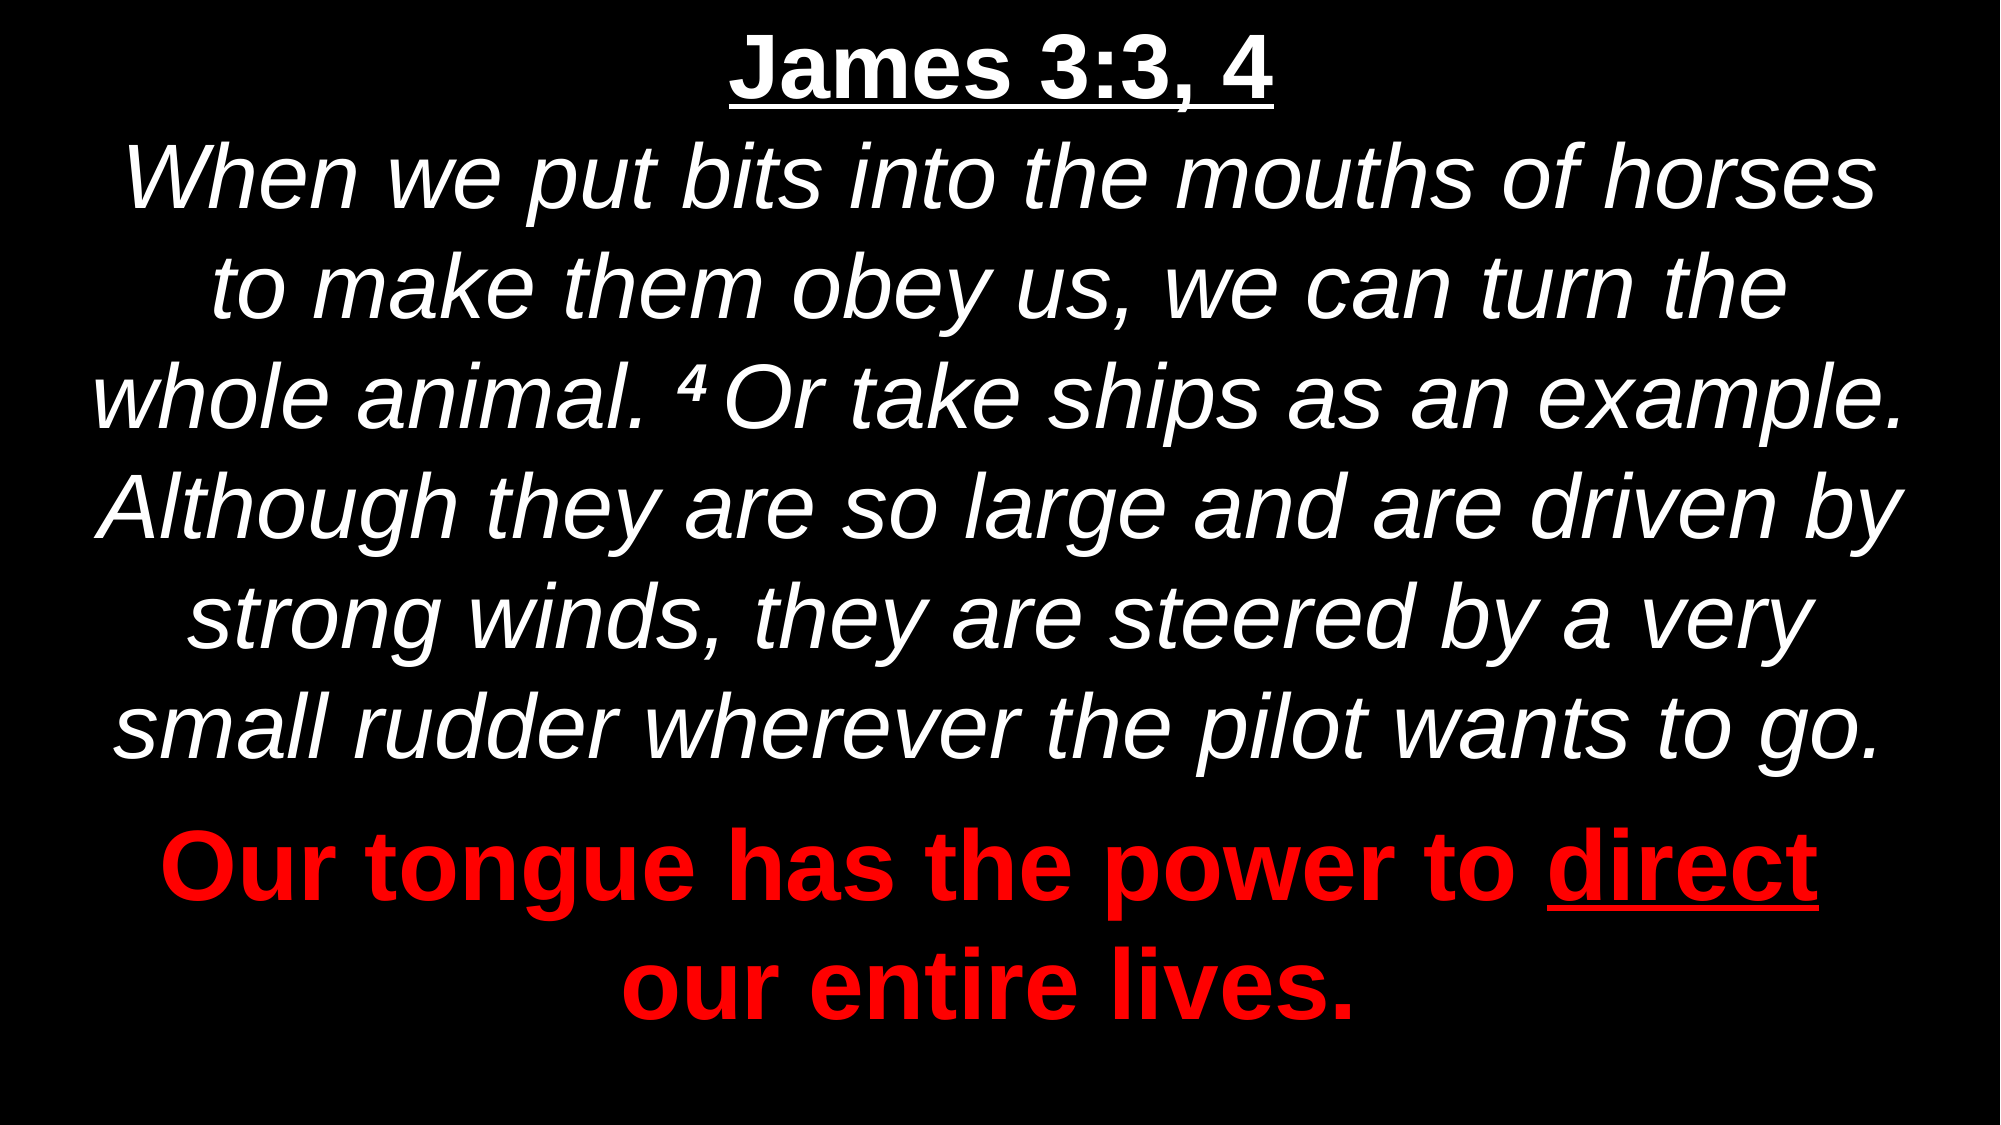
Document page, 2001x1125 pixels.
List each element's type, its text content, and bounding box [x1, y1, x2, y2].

text_box James 3:3, 4 When we put bits into the mouths of horses to make them obey us, we can turn the whole animal. 4 Or take ships as an example. Although they are so large and are driven by strong winds, they are steered by a very small rudder wherever the pilot wants to go. [70, 0, 1933, 785]
text_box Our tongue has the power to direct our entire lives. [70, 792, 1908, 1048]
